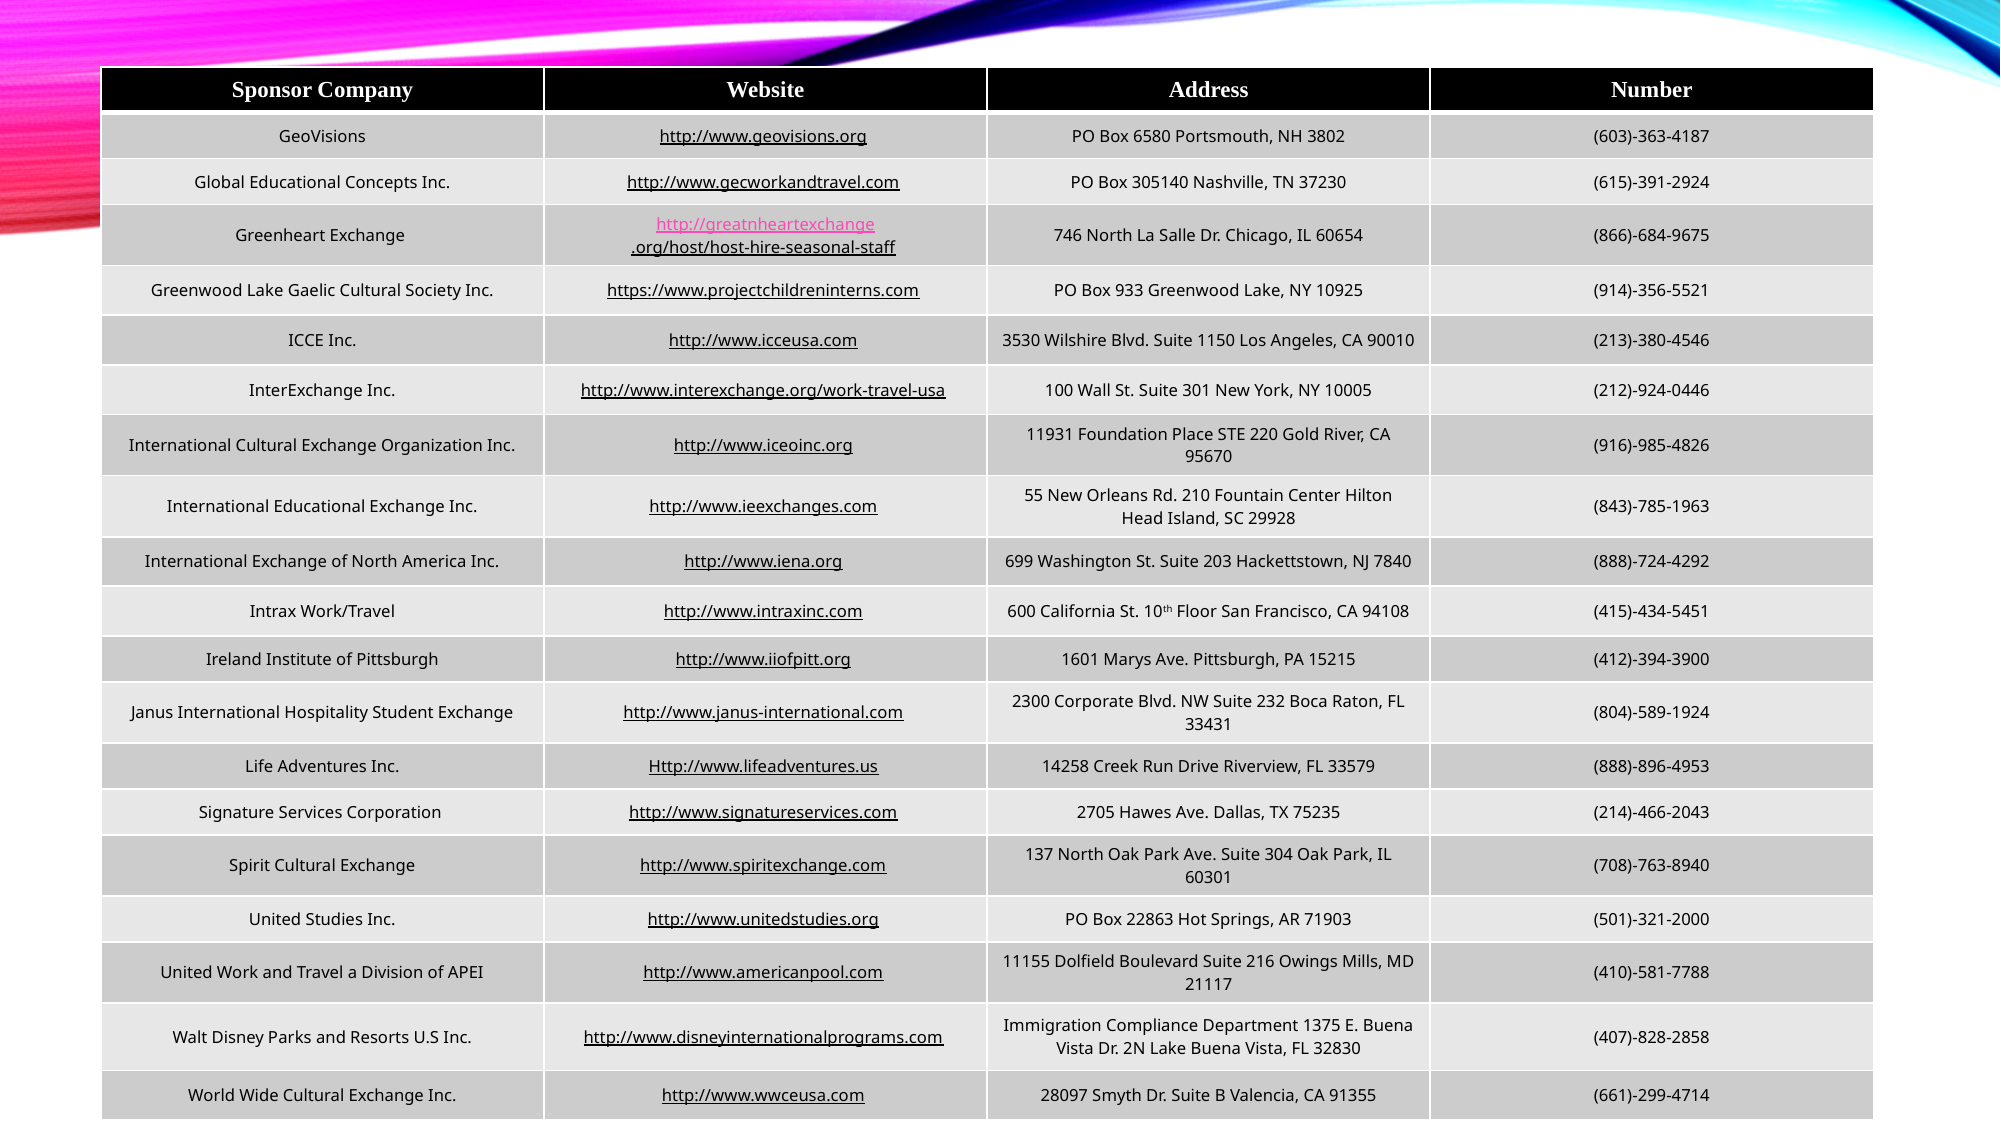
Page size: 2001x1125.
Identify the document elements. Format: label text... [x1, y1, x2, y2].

table_cell PO Box 933 Greenwood Lake, NY 10925 [988, 266, 1429, 314]
table_cell http://www.iiofpitt.org [545, 637, 986, 681]
table_cell Greenheart Exchange [102, 205, 543, 265]
table_cell http://www.disneyinternationalprograms.com [545, 1004, 986, 1070]
table_cell Ireland Institute of Pittsburgh [102, 637, 543, 681]
table_cell (916)-985-4826 [1431, 415, 1873, 475]
picture [1910, 0, 2000, 45]
table_cell 28097 Smyth Dr. Suite B Valencia, CA 91355 [988, 1071, 1429, 1119]
table_cell http://www.icceusa.com [545, 316, 986, 364]
table_cell (212)-924-0446 [1431, 366, 1873, 414]
table_cell 11155 Dolfield Boulevard Suite 216 Owings Mills, MD 21117 [988, 943, 1429, 1002]
table_cell 11931 Foundation Place STE 220 Gold River, CA 95670 [988, 415, 1429, 475]
table_cell 137 North Oak Park Ave. Suite 304 Oak Park, IL 60301 [988, 836, 1429, 895]
table_cell http://www.ieexchanges.com [545, 476, 986, 536]
table_cell 14258 Creek Run Drive Riverview, FL 33579 [988, 744, 1429, 788]
table_cell (213)-380-4546 [1431, 316, 1873, 364]
table_cell http://www.americanpool.com [545, 943, 986, 1002]
table_cell World Wide Cultural Exchange Inc. [102, 1071, 543, 1119]
table_cell (888)-896-4953 [1431, 744, 1873, 788]
picture [1890, 0, 2000, 75]
table_cell (661)-299-4714 [1431, 1071, 1873, 1119]
table_cell (412)-394-3900 [1431, 637, 1873, 681]
table_cell http://greatnheartexchange.org/host/host-hire-seasonal-staff [545, 205, 986, 265]
table_cell (415)-434-5451 [1431, 587, 1873, 635]
table_cell 746 North La Salle Dr. Chicago, IL 60654 [988, 205, 1429, 265]
table_cell http://www.unitedstudies.org [545, 897, 986, 941]
table_cell Walt Disney Parks and Resorts U.S Inc. [102, 1004, 543, 1070]
table_cell 1601 Marys Ave. Pittsburgh, PA 15215 [988, 637, 1429, 681]
table_header Number [1431, 68, 1873, 110]
table_cell (888)-724-4292 [1431, 538, 1873, 585]
table_cell PO Box 6580 Portsmouth, NH 3802 [988, 115, 1429, 158]
table_cell (214)-466-2043 [1431, 790, 1873, 834]
table_cell http://www.interexchange.org/work-travel-usa [545, 366, 986, 414]
table_cell Immigration Compliance Department 1375 E. Buena Vista Dr. 2N Lake Buena Vista, FL 32830 [988, 1004, 1429, 1070]
table_cell PO Box 22863 Hot Springs, AR 71903 [988, 897, 1429, 941]
table_cell International Exchange of North America Inc. [102, 538, 543, 585]
table_cell Life Adventures Inc. [102, 744, 543, 788]
table_cell 600 California St. 10th Floor San Francisco, CA 94108 [988, 587, 1429, 635]
table_cell (615)-391-2924 [1431, 159, 1873, 204]
table_cell http://www.spiritexchange.com [545, 836, 986, 895]
table_cell GeoVisions [102, 115, 543, 158]
table_cell 699 Washington St. Suite 203 Hackettstown, NJ 7840 [988, 538, 1429, 585]
table_cell InterExchange Inc. [102, 366, 543, 414]
table_cell 100 Wall St. Suite 301 New York, NY 10005 [988, 366, 1429, 414]
table_cell 2705 Hawes Ave. Dallas, TX 75235 [988, 790, 1429, 834]
table_cell http://www.iceoinc.org [545, 415, 986, 475]
table_cell (603)-363-4187 [1431, 115, 1873, 158]
table_cell http://www.intraxinc.com [545, 587, 986, 635]
table_cell 2300 Corporate Blvd. NW Suite 232 Boca Raton, FL 33431 [988, 683, 1429, 742]
table_cell (914)-356-5521 [1431, 266, 1873, 314]
table_cell Http://www.lifeadventures.us [545, 744, 986, 788]
table_cell http://www.janus-international.com [545, 683, 986, 742]
table_cell United Studies Inc. [102, 897, 543, 941]
table_cell http://www.iena.org [545, 538, 986, 585]
table_cell (708)-763-8940 [1431, 836, 1873, 895]
table_cell (410)-581-7788 [1431, 943, 1873, 1002]
table_header Website [545, 68, 986, 110]
table_cell (866)-684-9675 [1431, 205, 1873, 265]
table_cell Spirit Cultural Exchange [102, 836, 543, 895]
table_cell 55 New Orleans Rd. 210 Fountain Center Hilton Head Island, SC 29928 [988, 476, 1429, 536]
table_cell (843)-785-1963 [1431, 476, 1873, 536]
table_cell https://www.projectchildreninterns.com [545, 266, 986, 314]
table_cell (501)-321-2000 [1431, 897, 1873, 941]
table_header Sponsor Company [102, 68, 543, 110]
table_header Address [988, 68, 1429, 110]
table_cell http://www.geovisions.org [545, 115, 986, 158]
table_cell Global Educational Concepts Inc. [102, 159, 543, 204]
table_cell http://www.signatureservices.com [545, 790, 986, 834]
table_cell United Work and Travel a Division of APEI [102, 943, 543, 1002]
table_cell PO Box 305140 Nashville, TN 37230 [988, 159, 1429, 204]
picture [0, 0, 2000, 237]
table_cell ICCE Inc. [102, 316, 543, 364]
table_cell International Educational Exchange Inc. [102, 476, 543, 536]
table_cell http://www.gecworkandtravel.com [545, 159, 986, 204]
table_cell International Cultural Exchange Organization Inc. [102, 415, 543, 475]
table_cell (804)-589-1924 [1431, 683, 1873, 742]
table_cell Greenwood Lake Gaelic Cultural Society Inc. [102, 266, 543, 314]
table_cell (407)-828-2858 [1431, 1004, 1873, 1070]
table_cell 3530 Wilshire Blvd. Suite 1150 Los Angeles, CA 90010 [988, 316, 1429, 364]
table_cell http://www.wwceusa.com [545, 1071, 986, 1119]
table_cell Janus International Hospitality Student Exchange [102, 683, 543, 742]
table_cell Intrax Work/Travel [102, 587, 543, 635]
table_cell Signature Services Corporation [102, 790, 543, 834]
